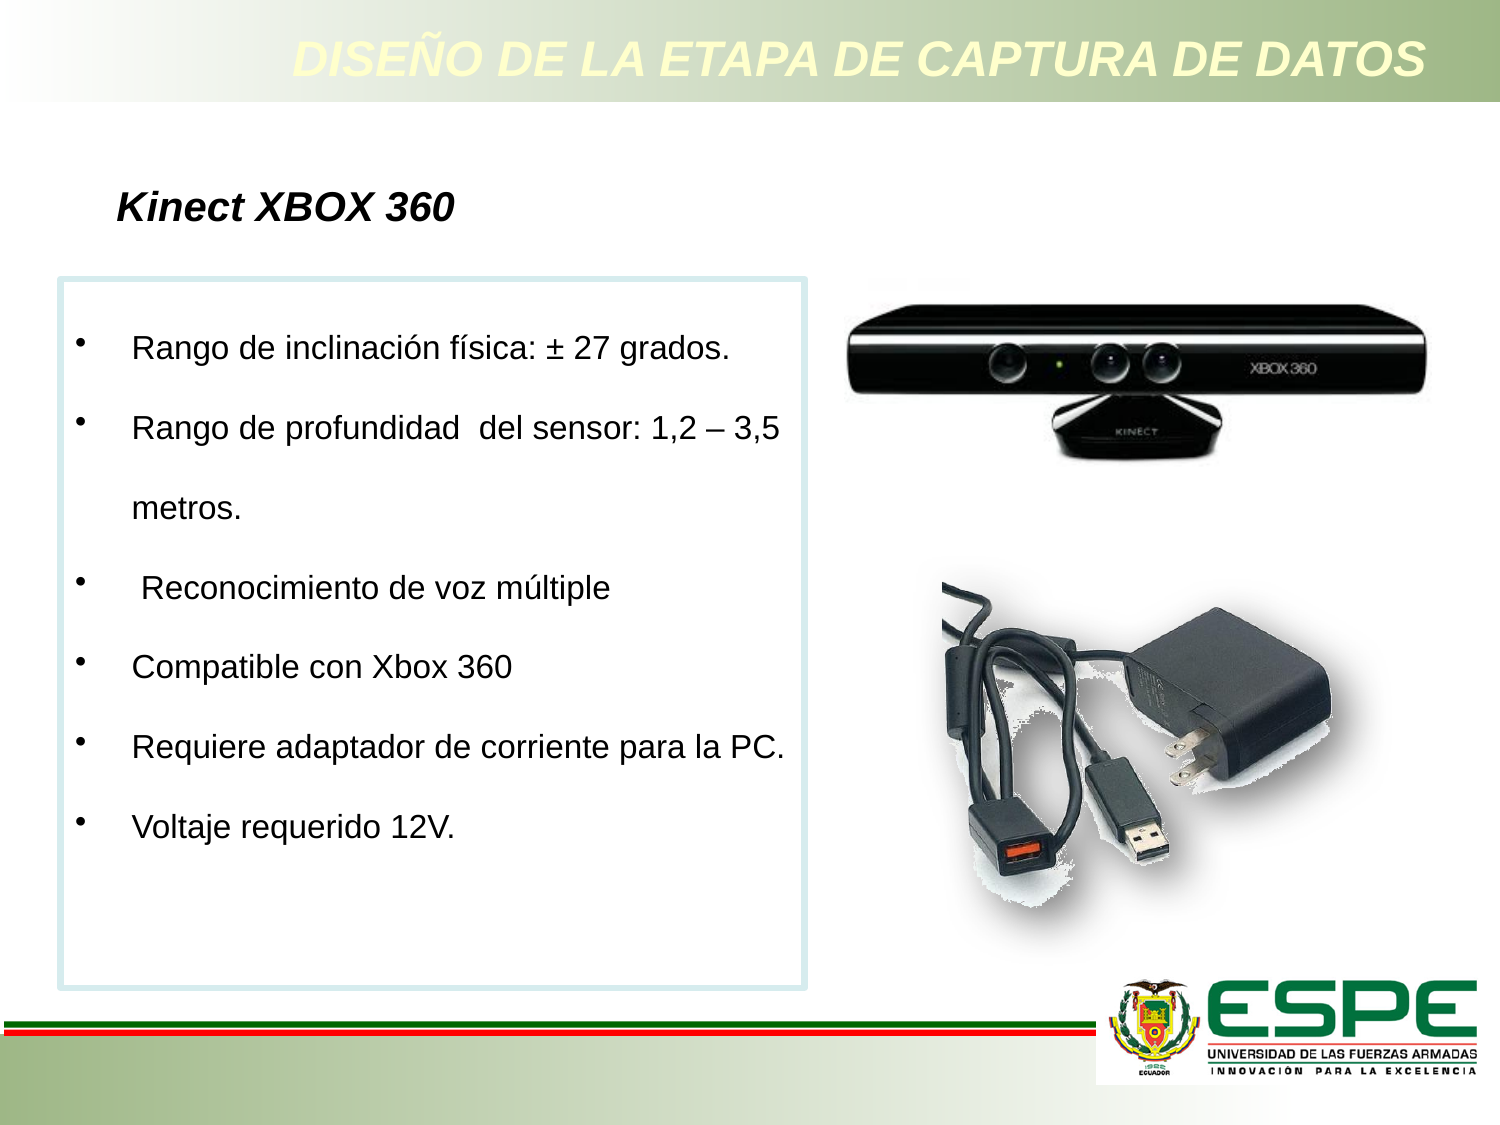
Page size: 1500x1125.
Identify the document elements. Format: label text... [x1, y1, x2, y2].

text_box Rango de inclinación física: ± 27 grados. Rango de profundidad del sensor: 1,2 – 3,5 metros. Reconocimiento de voz múltiple Compatible con Xbox 360 Requiere adaptador de corriente para la PC. Voltaje requerido 12V. [60, 278, 805, 988]
picture [844, 278, 1433, 489]
text_box Kinect XBOX 360 [101, 150, 596, 237]
picture [1096, 965, 1483, 1085]
picture [942, 550, 1334, 942]
text_box DISEÑO DE LA ETAPA DE CAPTURA DE DATOS [277, 0, 1471, 94]
